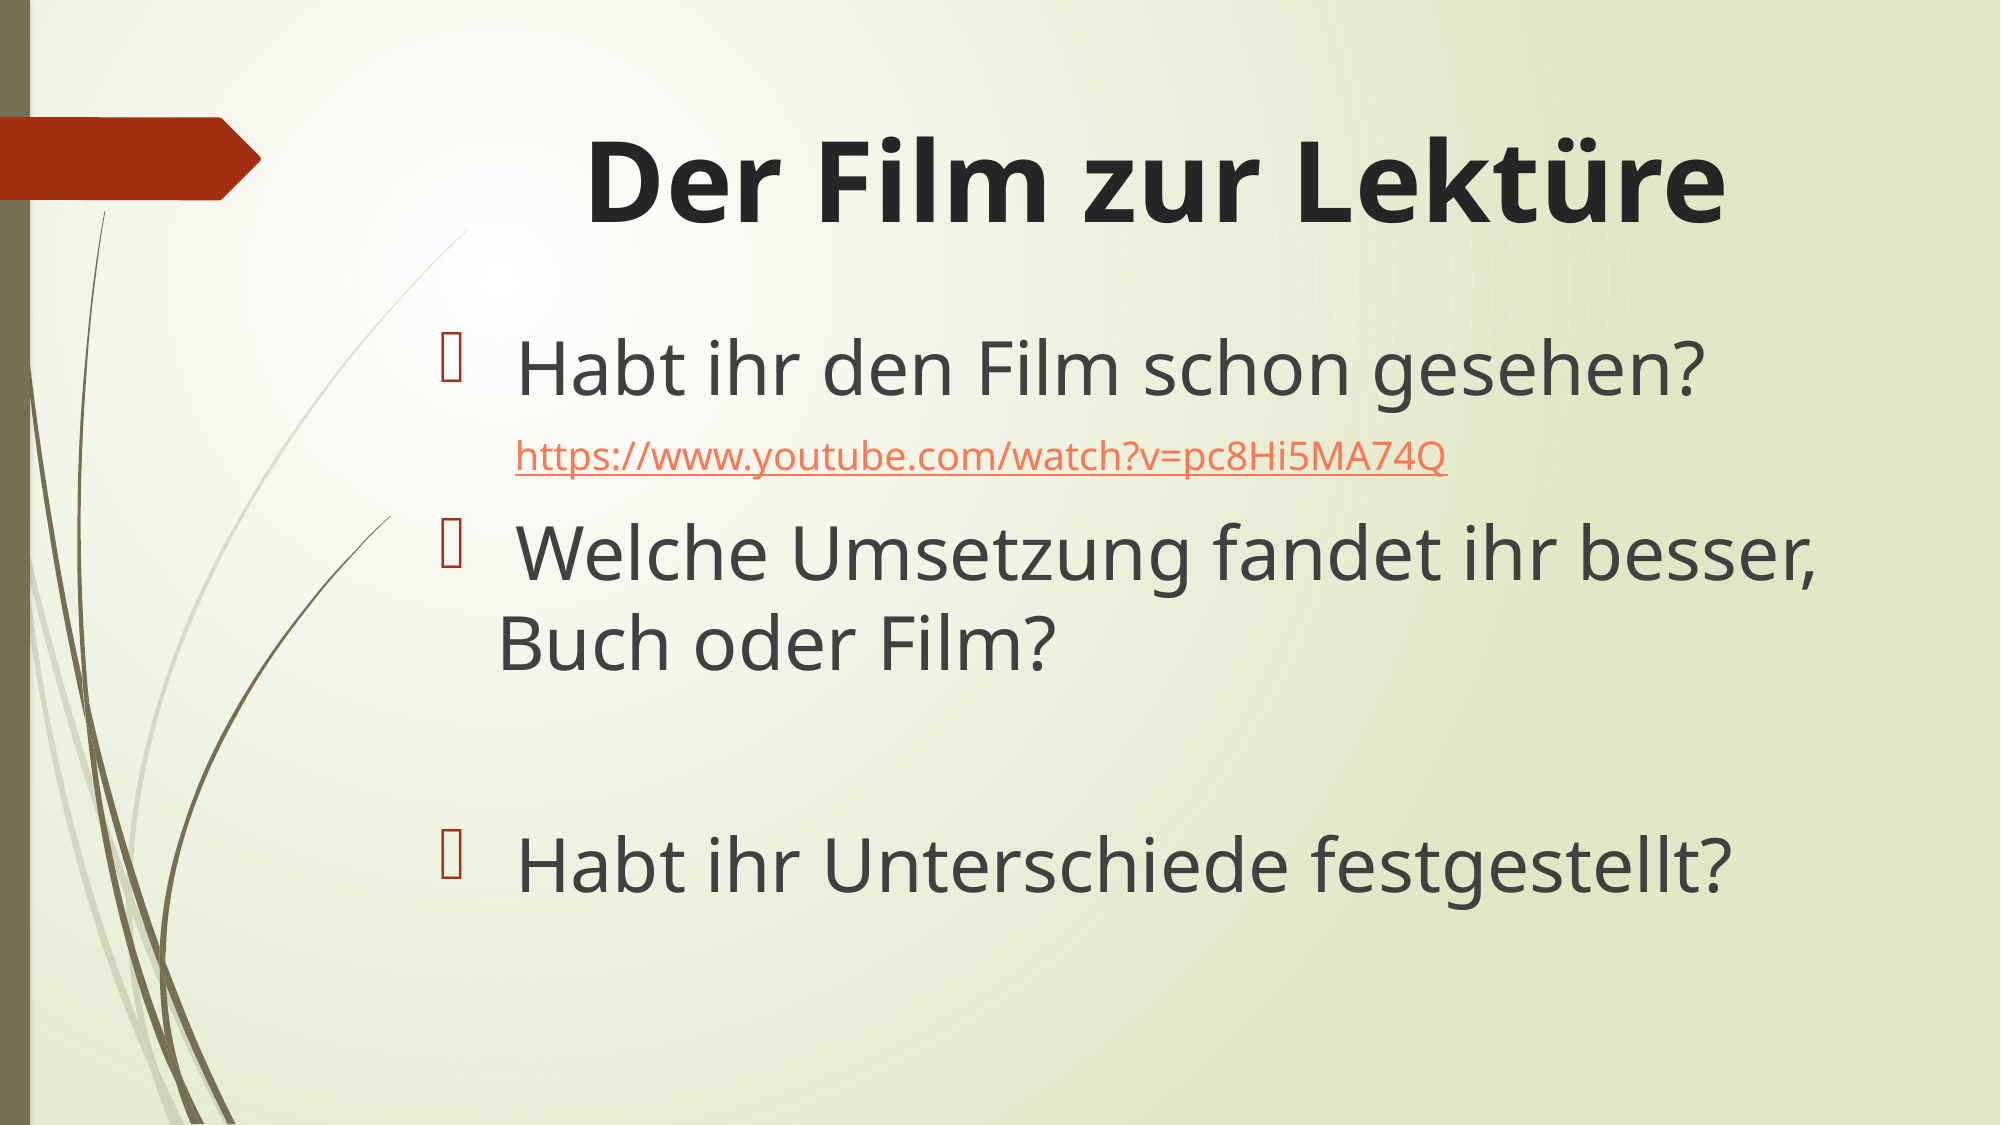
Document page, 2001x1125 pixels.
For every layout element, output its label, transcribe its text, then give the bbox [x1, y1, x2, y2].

title Der Film zur Lektüre [425, 102, 1888, 312]
list Habt ihr den Film schon gesehen? https://www.youtube.com/watch?v=pc8Hi5MA74Q Welche Umsetzung fandet ihr besser, Buch oder Film? Habt ihr Unterschiede festgestellt? [424, 312, 1888, 933]
